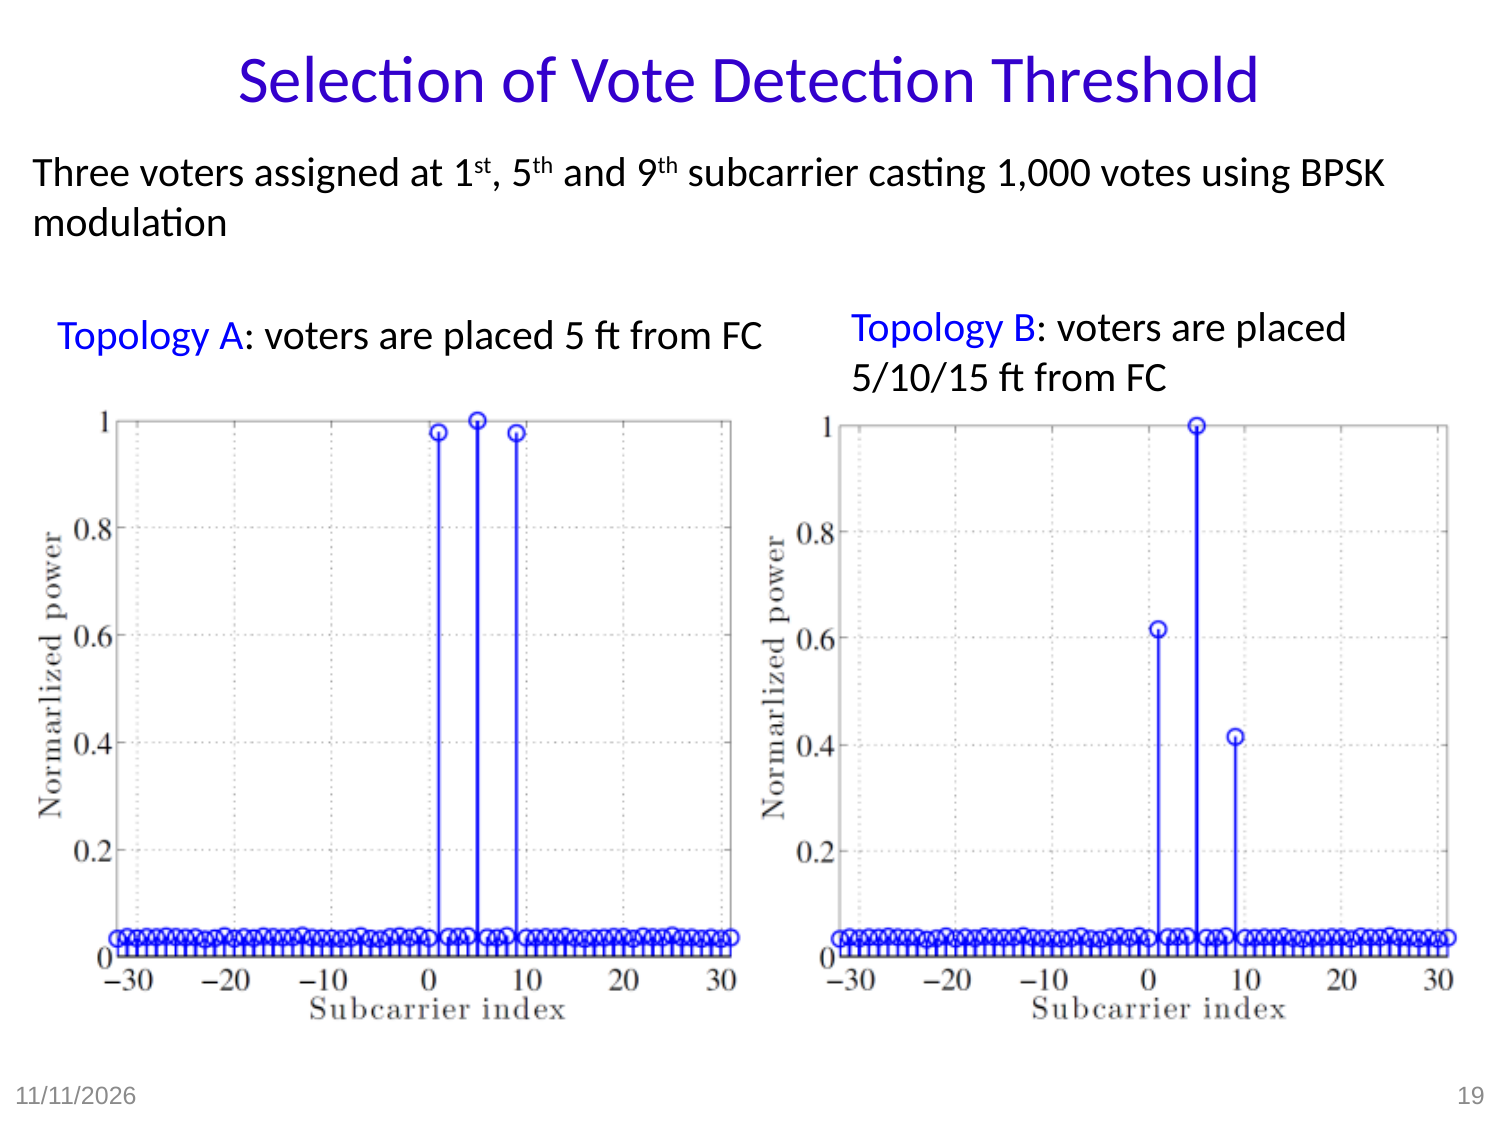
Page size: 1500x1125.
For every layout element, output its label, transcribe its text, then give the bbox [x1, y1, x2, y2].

text_box Topology A: voters are placed 5 ft from FC [42, 299, 778, 365]
picture [20, 405, 1467, 1026]
text_box Three voters assigned at 1st, 5th and 9th subcarrier casting 1,000 votes using BPSK modulation [17, 137, 1496, 253]
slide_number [0, 1065, 350, 1125]
text_box Selection of Vote Detection Threshold [0, 28, 1500, 138]
slide_number 19 [1149, 1065, 1500, 1125]
text_box Topology B: voters are placed 5/10/15 ft from FC [836, 292, 1462, 404]
